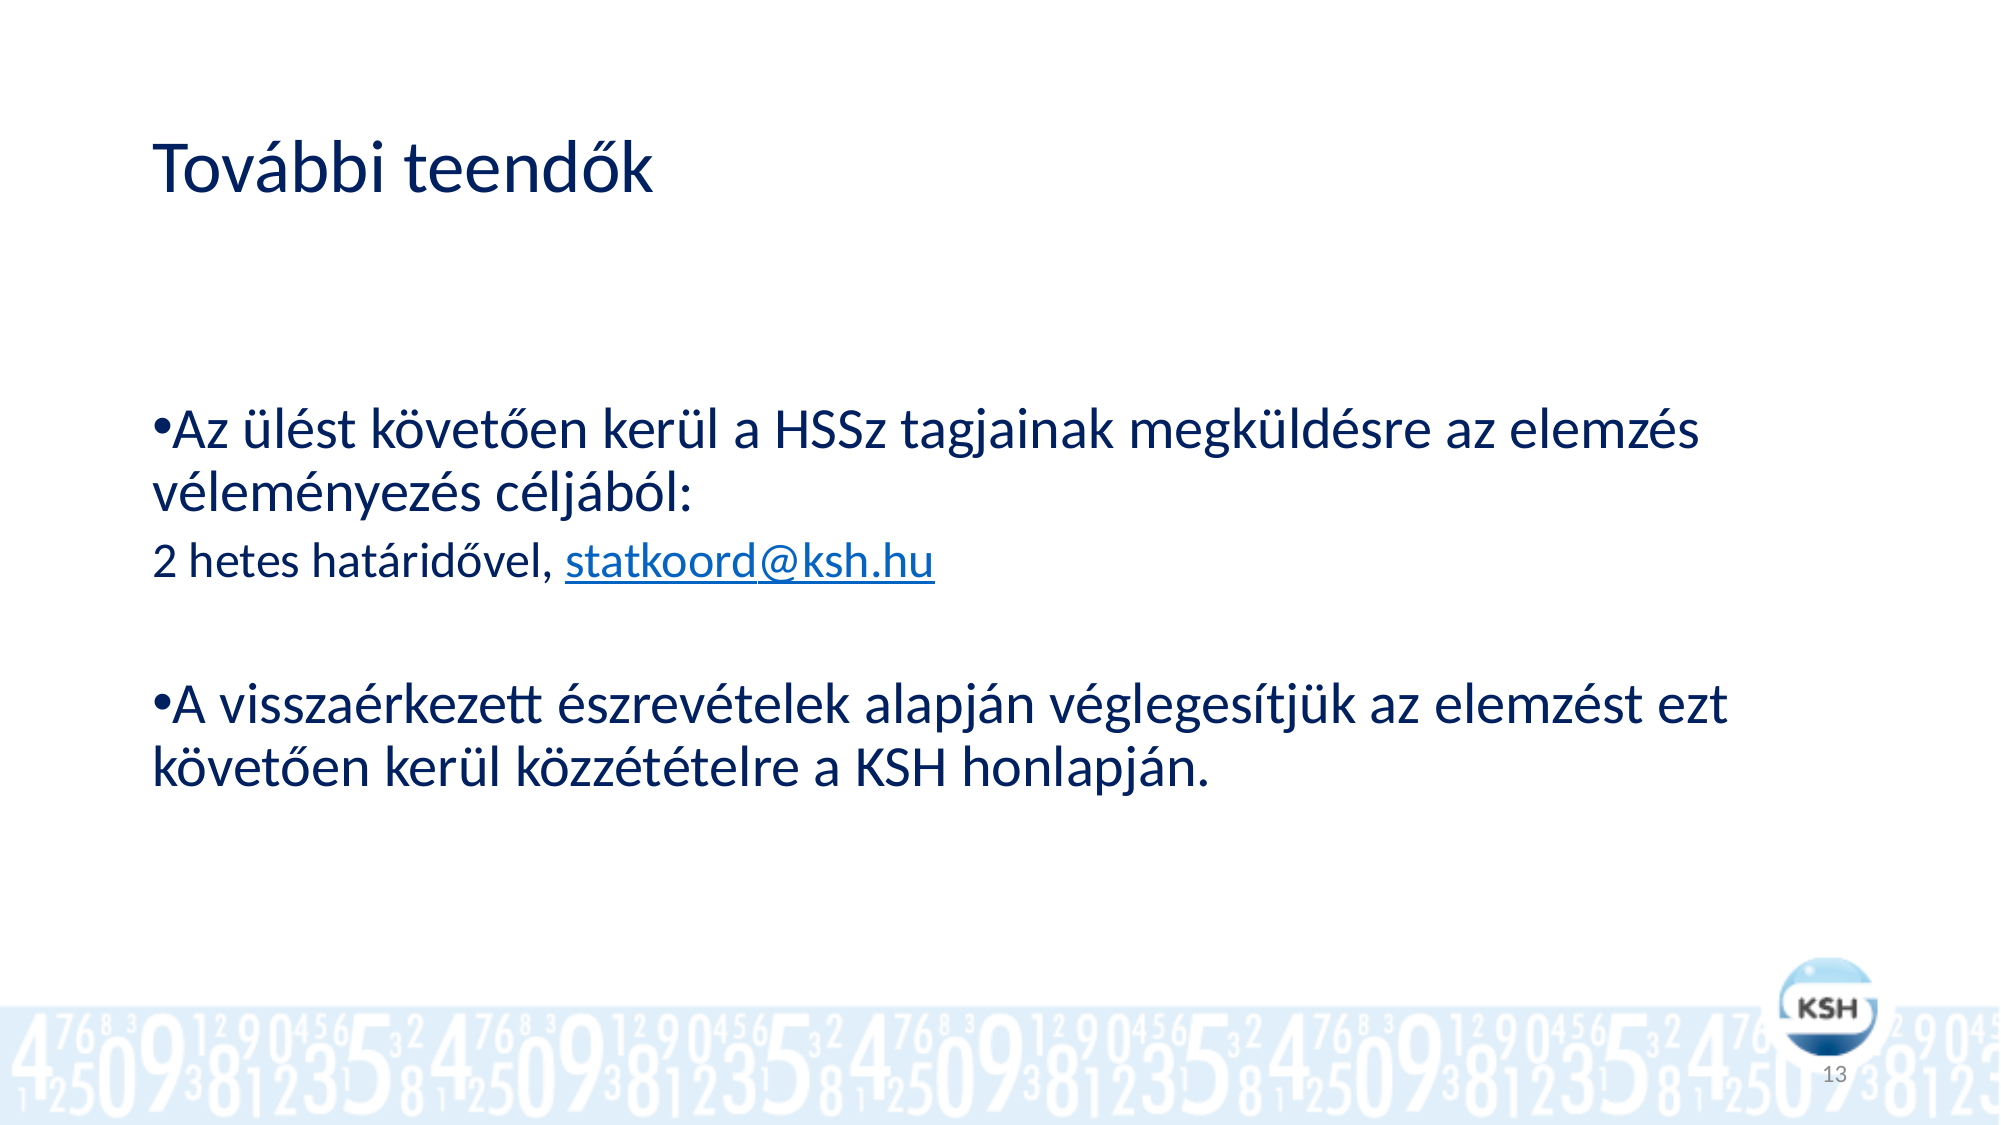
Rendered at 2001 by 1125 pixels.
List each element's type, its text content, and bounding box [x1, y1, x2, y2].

slide_number 13 [1412, 1042, 1863, 1103]
title További teendők [137, 59, 1863, 278]
list Az ülést követően kerül a HSSz tagjainak megküldésre az elemzés véleményezés céljából: 2 hetes határidővel, statkoord@ksh.hu A visszaérkezett észrevételek alapján véglegesítjük az elemzést ezt követően kerül közzétételre a KSH honlapján. [137, 299, 1863, 1014]
picture [0, 0, 2001, 1125]
